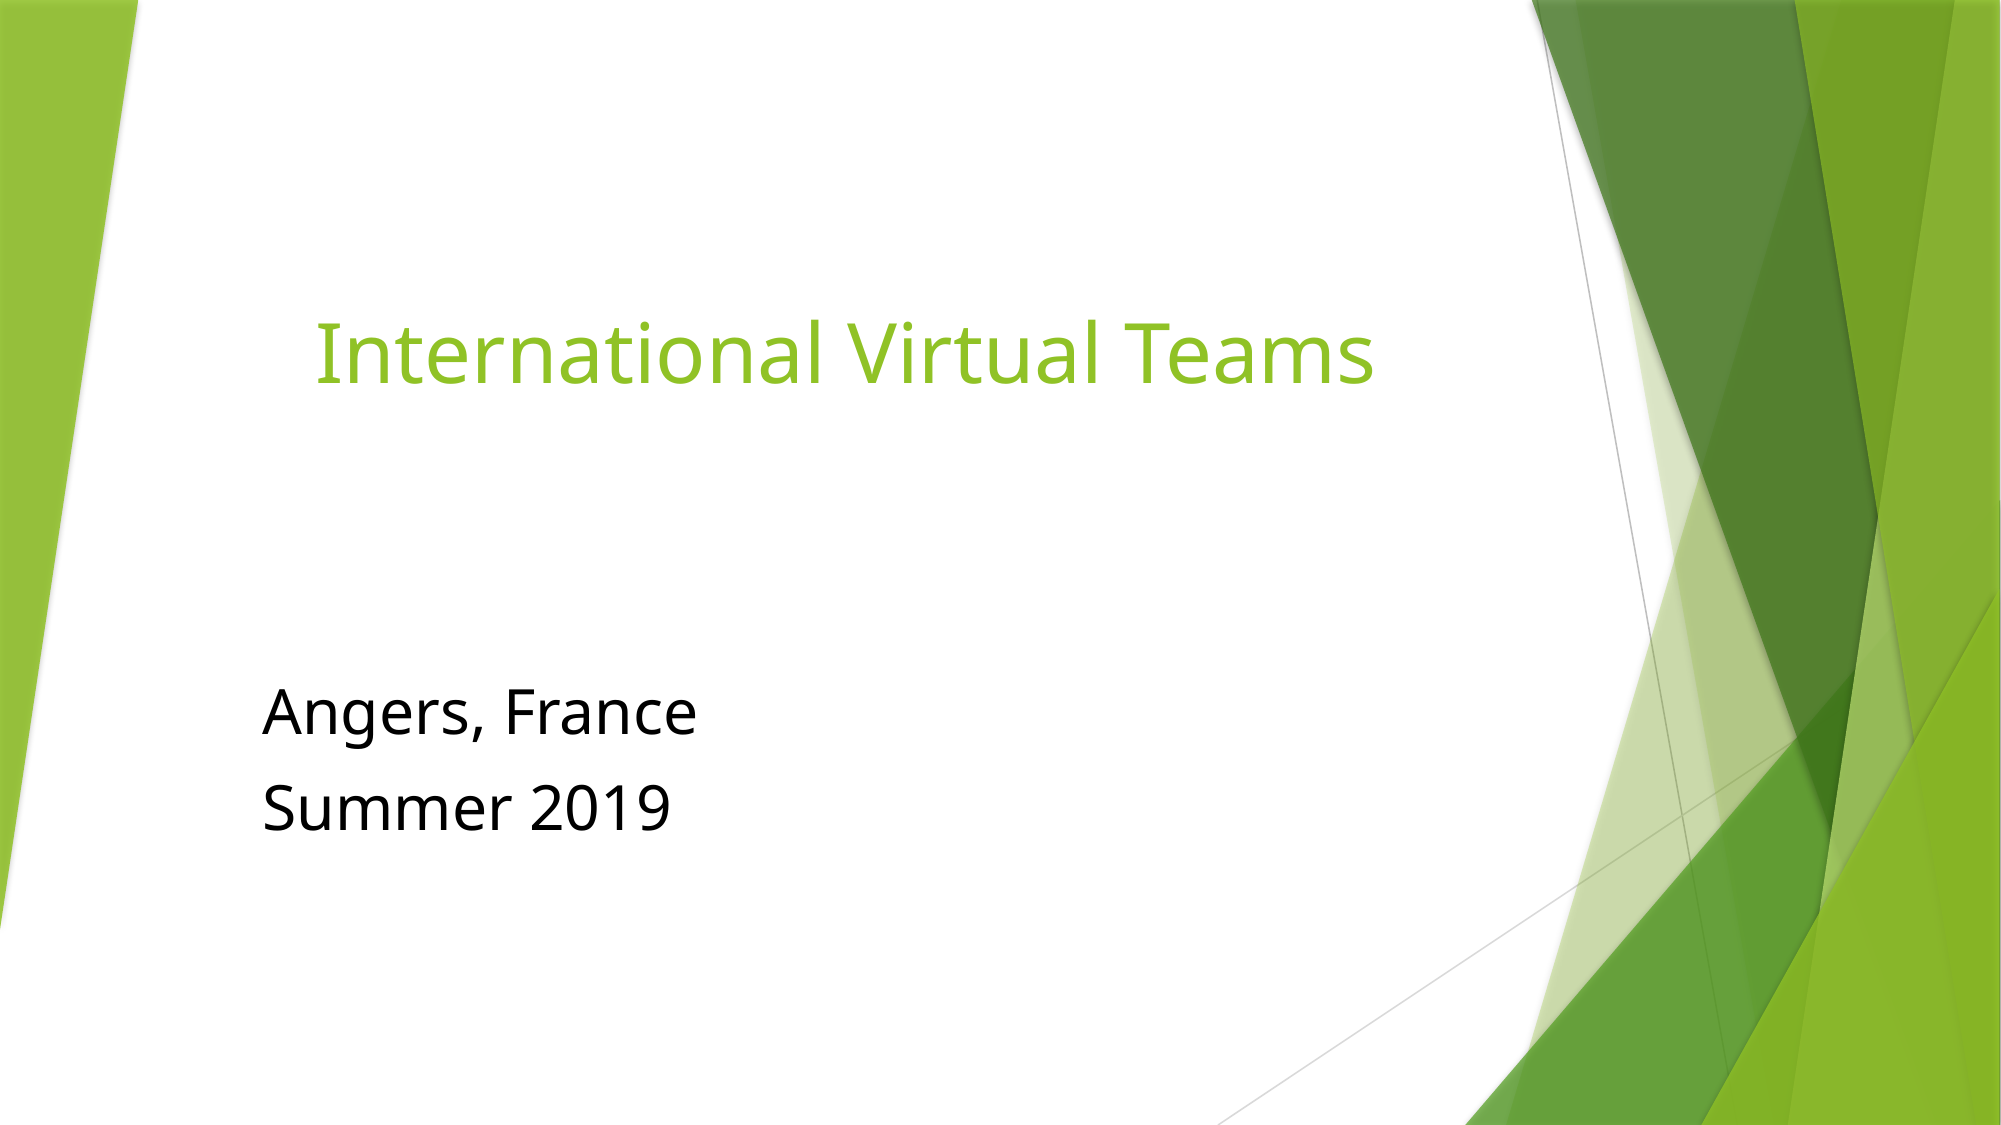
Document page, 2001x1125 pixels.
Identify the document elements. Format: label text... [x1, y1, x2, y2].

subtitle Angers, France Summer 2019 [247, 664, 1522, 845]
title International Virtual Teams [16, 0, 1676, 408]
